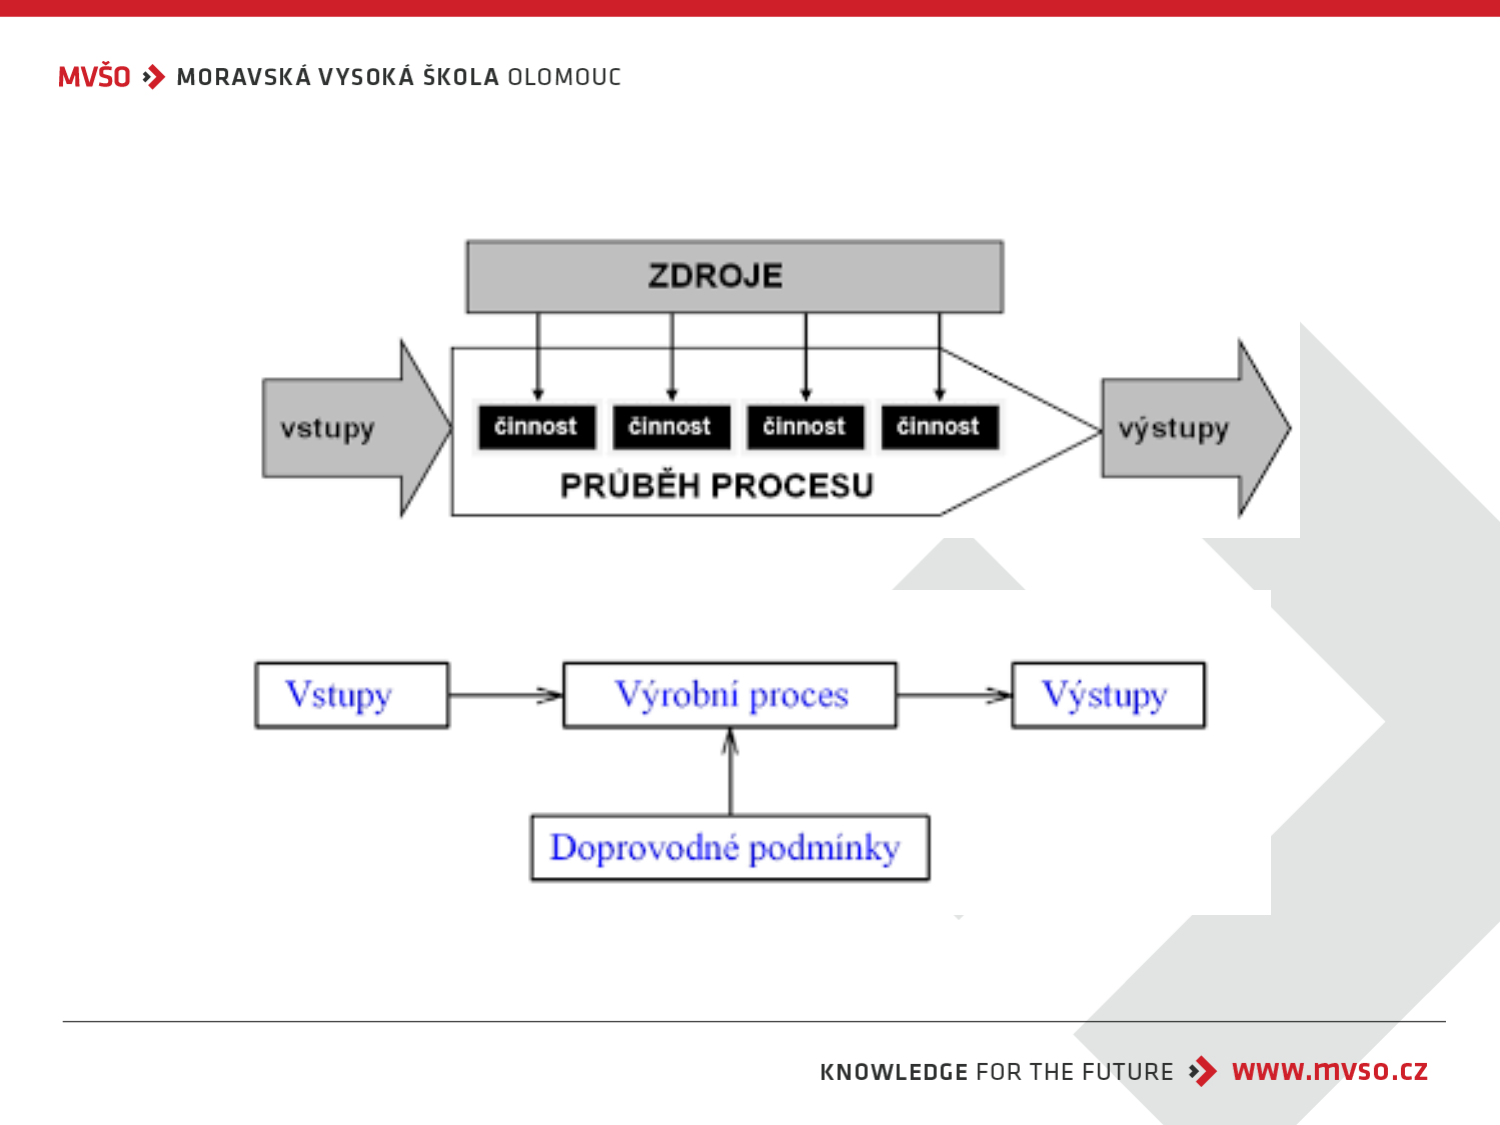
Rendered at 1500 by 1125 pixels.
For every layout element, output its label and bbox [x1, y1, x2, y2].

list [255, 222, 1300, 538]
picture [0, 0, 1500, 1125]
